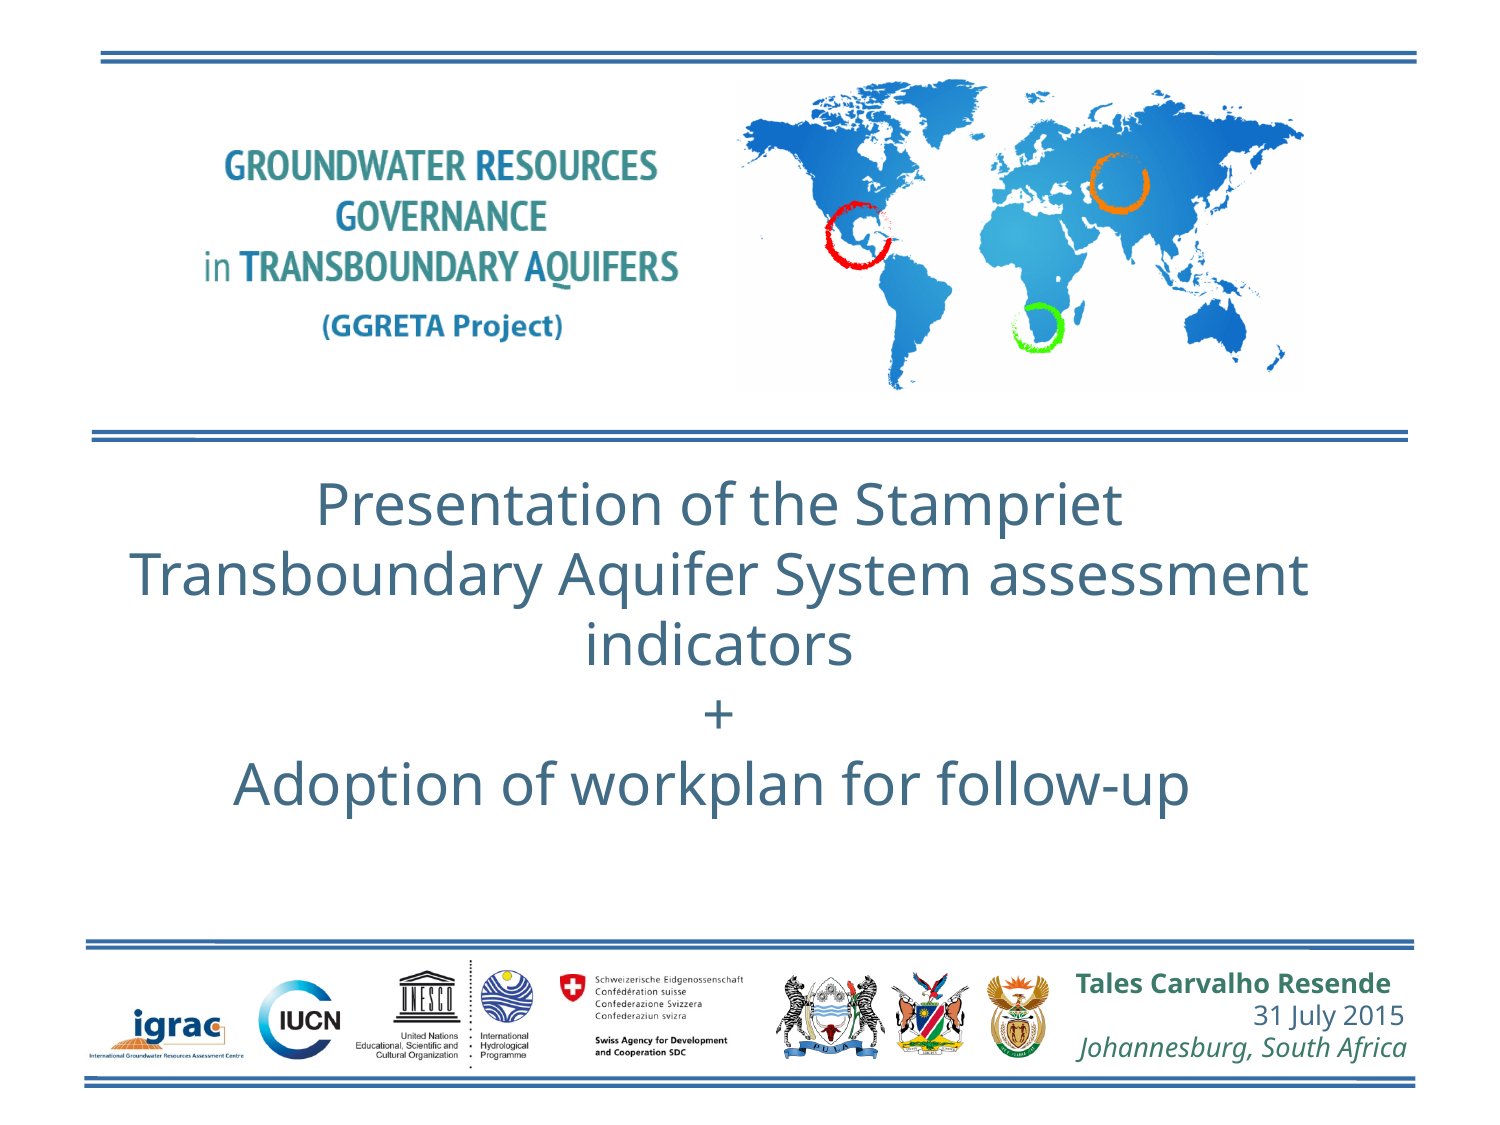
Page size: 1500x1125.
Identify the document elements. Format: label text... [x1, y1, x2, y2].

picture [202, 143, 680, 346]
picture [986, 975, 1050, 1058]
text_box Johannesburg, South Africa [999, 1024, 1414, 1069]
picture [775, 975, 885, 1060]
picture [890, 971, 971, 1055]
picture [255, 977, 343, 1062]
text_box Presentation of the Stampriet Transboundary Aquifer System assessment indicators + Adoption of workplan for follow-up [99, 574, 1339, 710]
picture [345, 960, 743, 1072]
text_box 31 July 2015 [1215, 992, 1411, 1024]
picture [736, 78, 1304, 391]
picture [85, 1005, 250, 1062]
text_box Tales Carvalho Resende [1031, 960, 1411, 1005]
